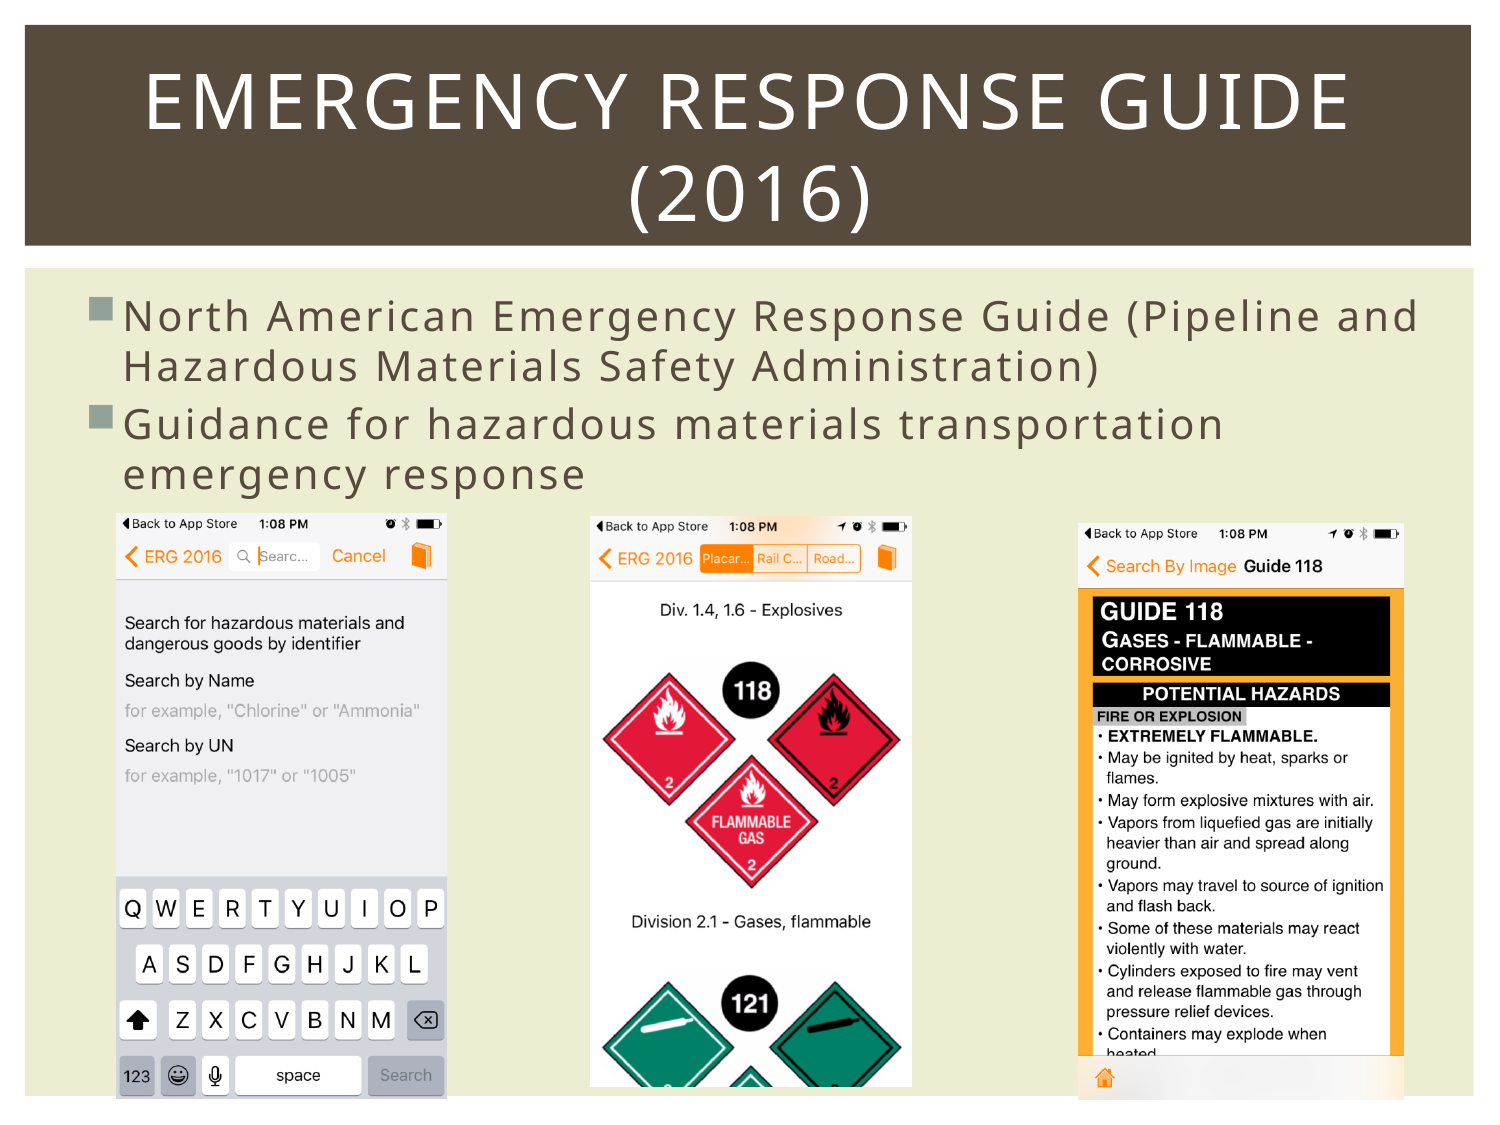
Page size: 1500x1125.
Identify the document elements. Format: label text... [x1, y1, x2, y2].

picture [590, 516, 912, 1087]
picture [116, 513, 447, 1099]
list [1078, 523, 1404, 1101]
text_box North American Emergency Response Guide (Pipeline and Hazardous Materials Safety Administration) Guidance for hazardous materials transportation emergency response [62, 281, 1442, 1005]
title Emergency Response Guide (2016) [0, 58, 1500, 232]
